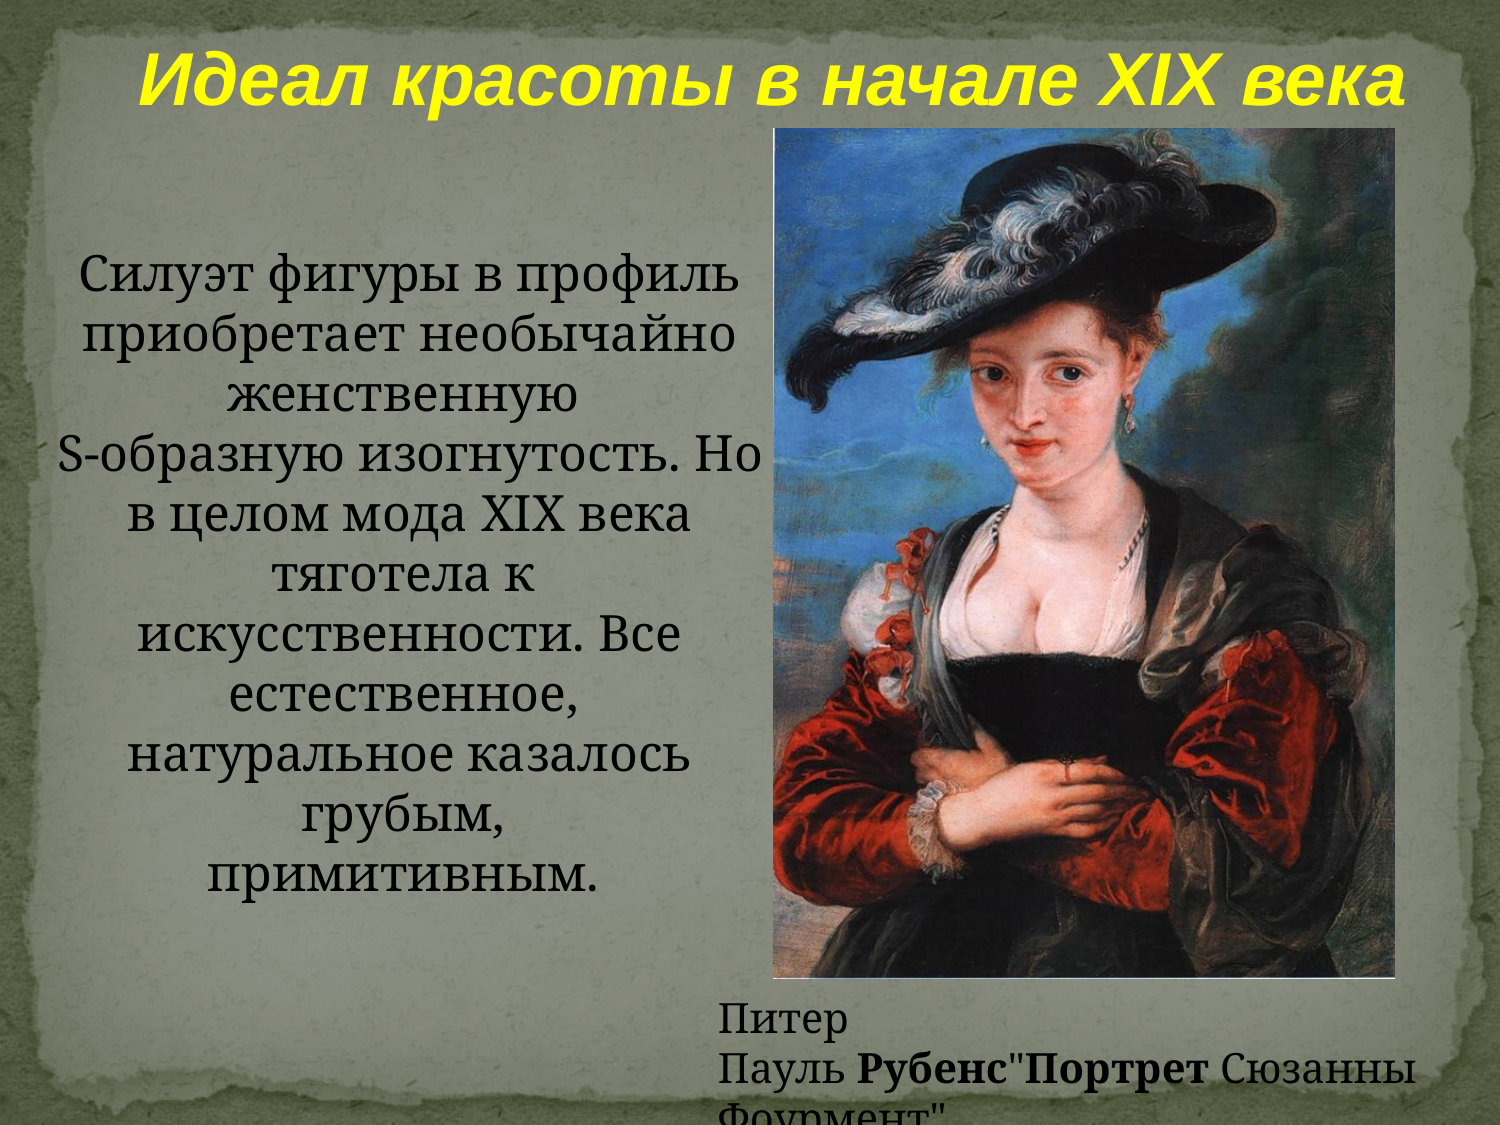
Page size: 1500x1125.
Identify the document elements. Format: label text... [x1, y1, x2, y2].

text_box Питер Пауль Рубенс"Портрет Сюзанны Фоурмент" [703, 984, 1453, 1125]
text_box Идеал красоты в начале XIX века [123, 23, 1424, 129]
text_box Силуэт фигуры в профиль приобретает необычайно женственную S-образную изогнутость. Но в целом мода XIX века тяготела к искусственности. Все естественное, натуральное казалось грубым, примитивным. [35, 234, 767, 910]
picture [772, 128, 1396, 979]
